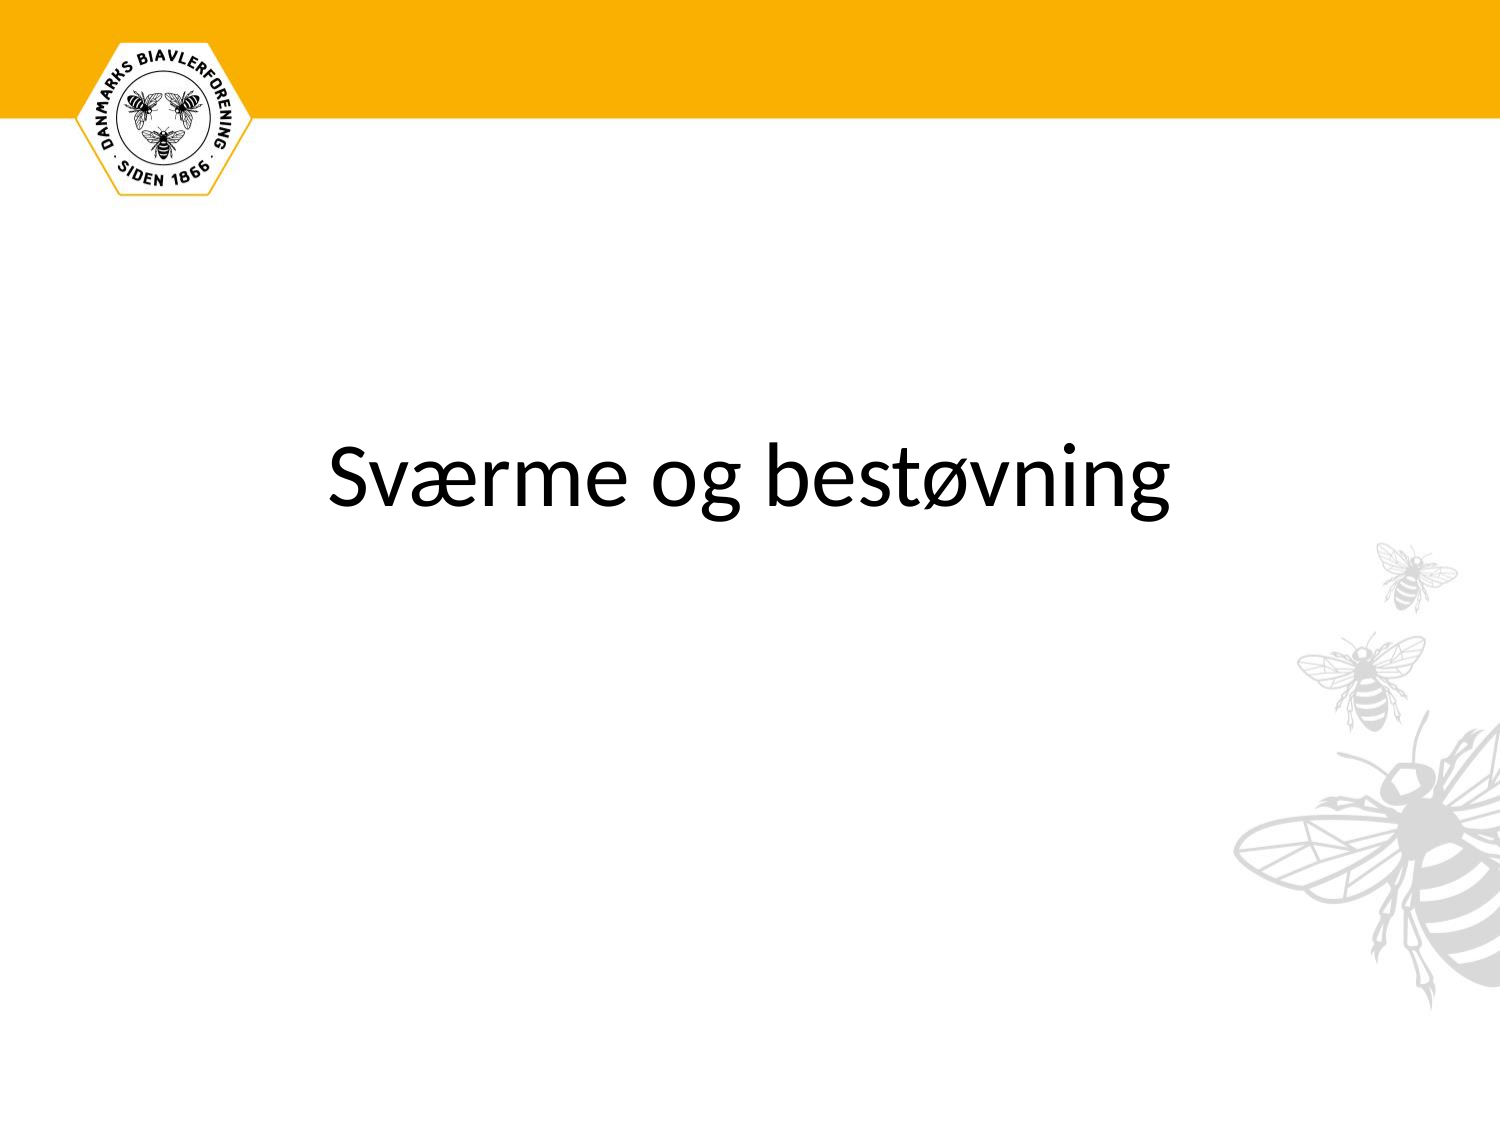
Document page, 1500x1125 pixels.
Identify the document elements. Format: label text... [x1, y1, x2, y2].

title Sværme og bestøvning [112, 349, 1388, 591]
picture [0, 0, 1500, 1063]
